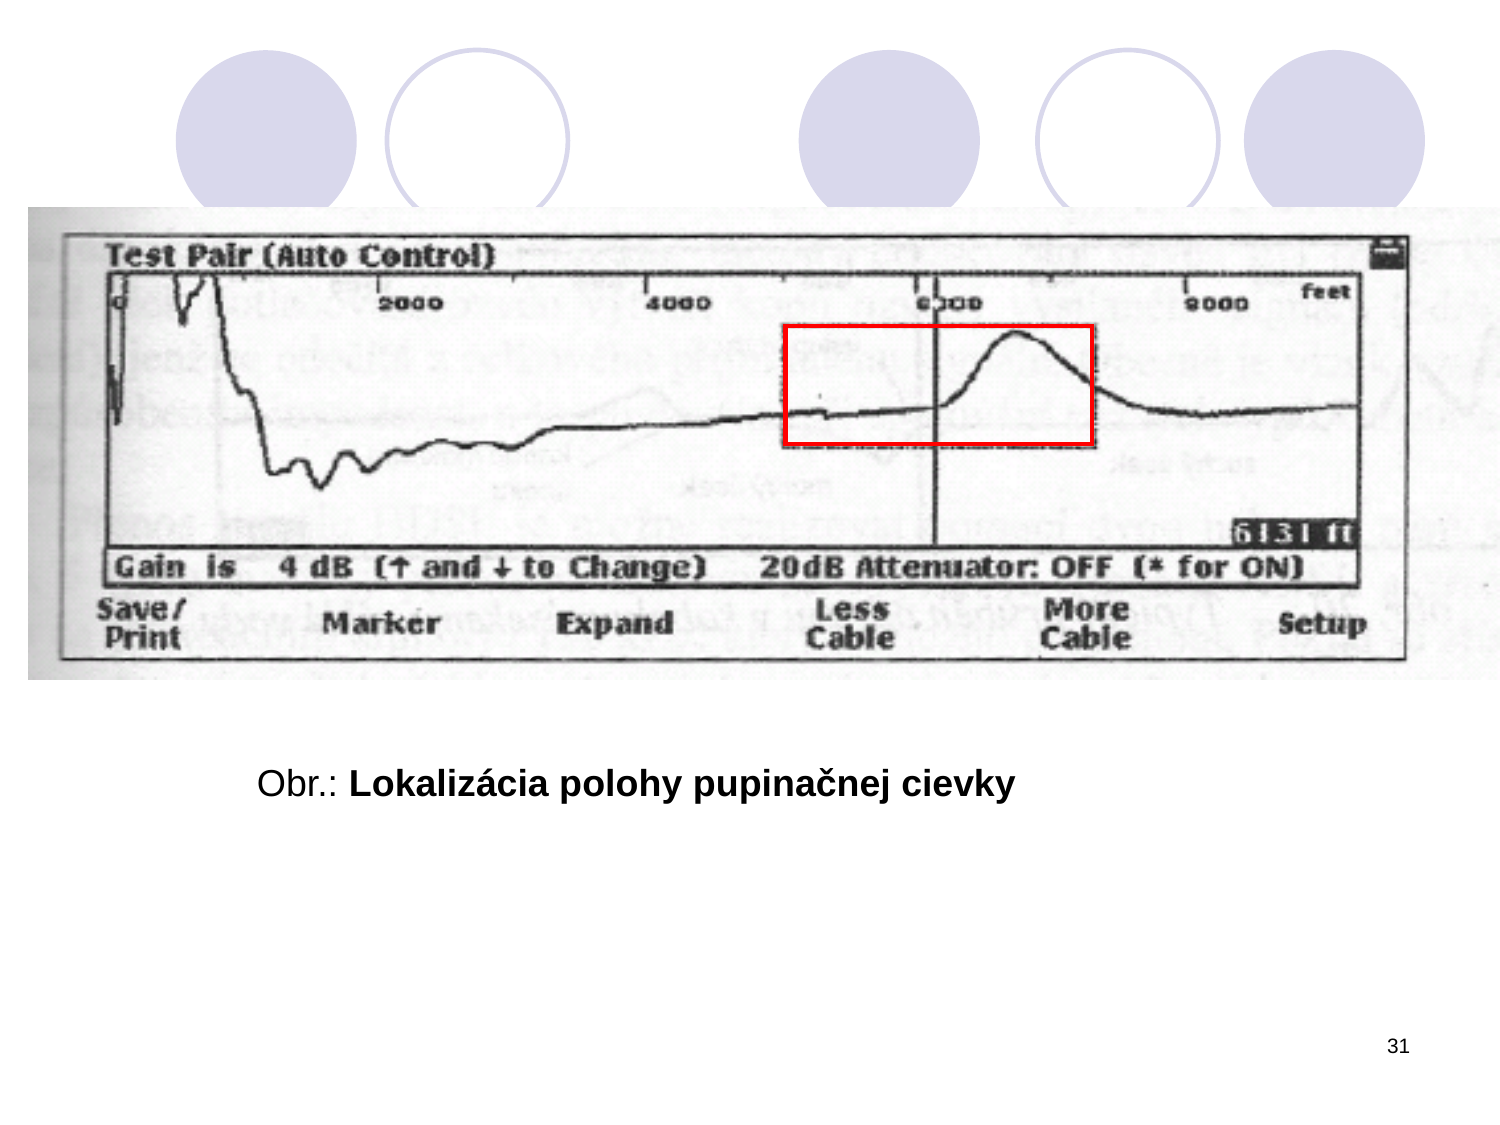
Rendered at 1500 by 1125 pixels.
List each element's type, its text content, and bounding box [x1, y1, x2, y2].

slide_number 31 [1074, 1024, 1426, 1101]
picture [28, 207, 1500, 680]
text_box Obr.: Lokalizácia polohy pupinačnej cievky [242, 751, 1400, 812]
